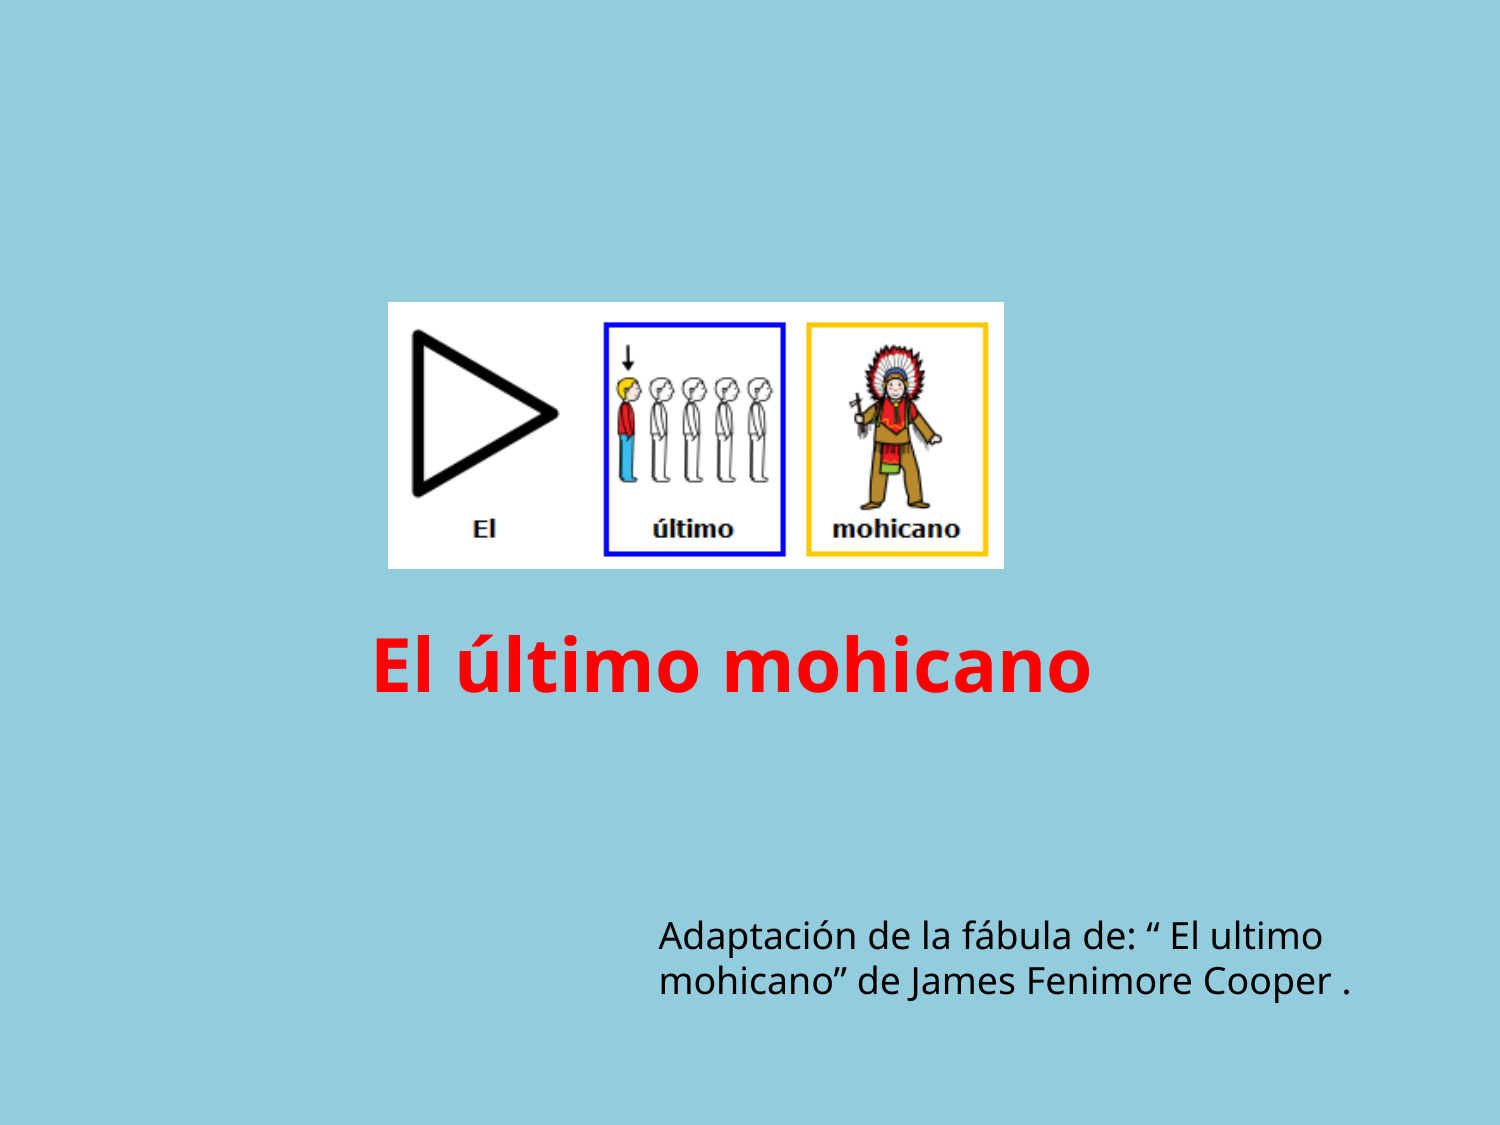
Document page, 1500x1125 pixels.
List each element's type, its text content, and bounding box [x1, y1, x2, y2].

title El último mohicano [301, 597, 1164, 728]
picture [388, 302, 1005, 569]
text_box Adaptación de la fábula de: “ El ultimo mohicano” de James Fenimore Cooper . [643, 904, 1394, 1010]
